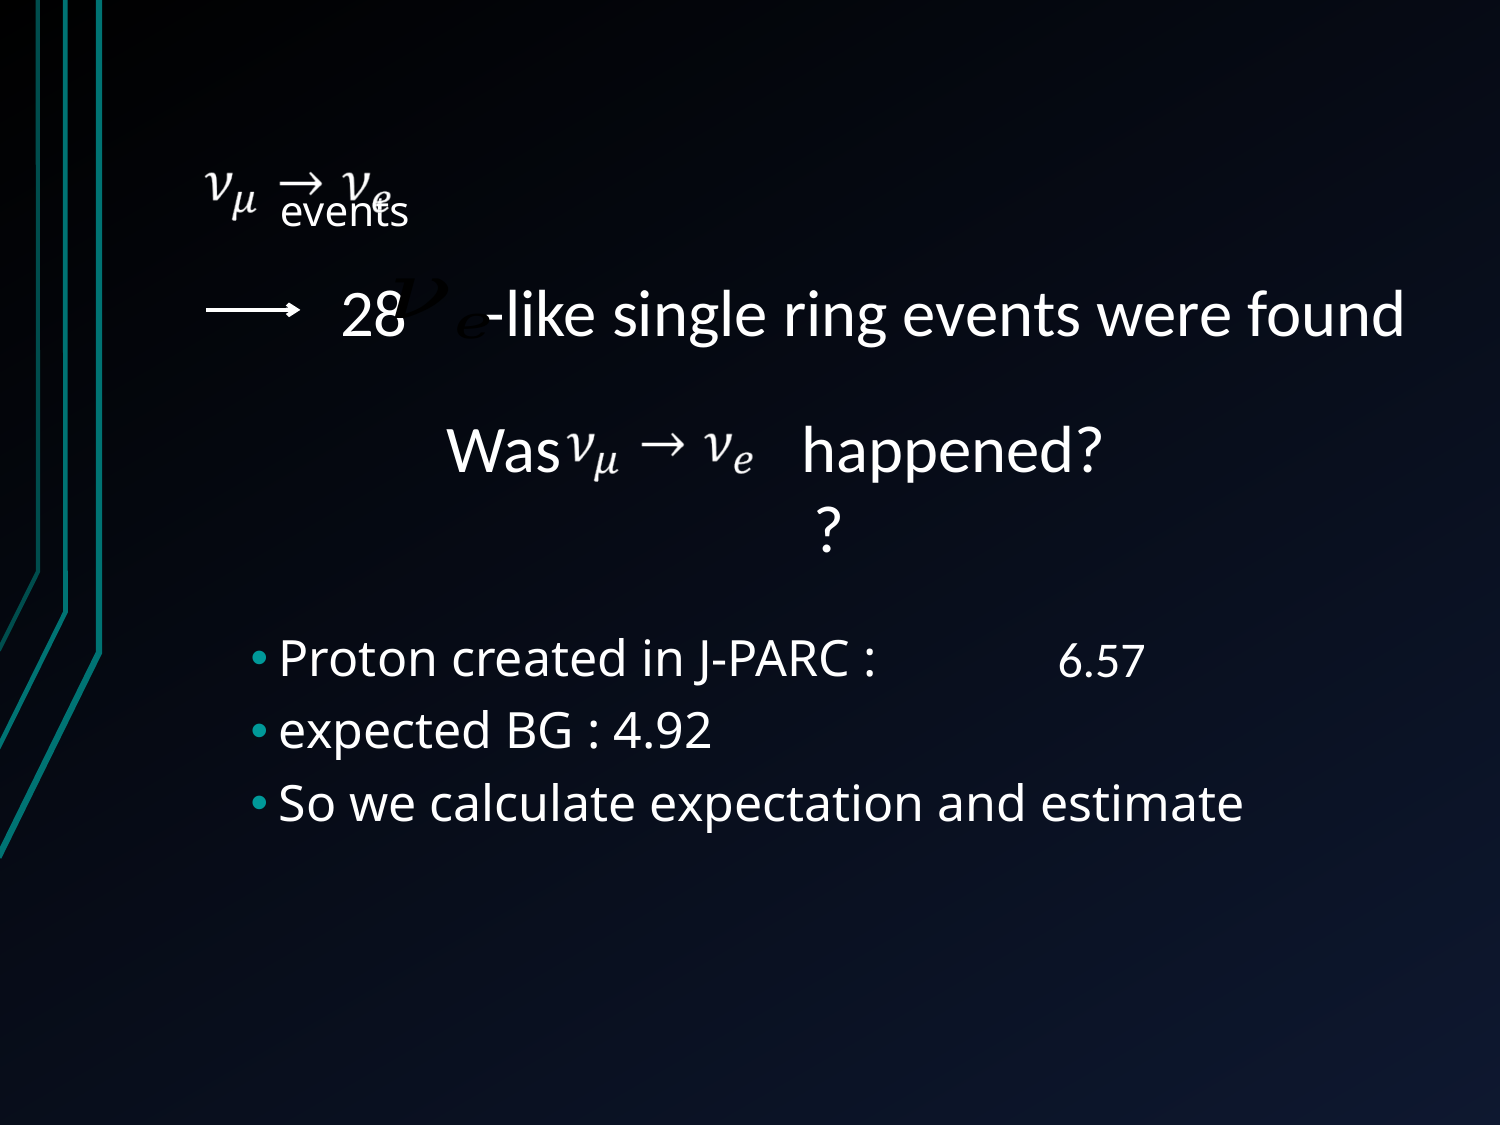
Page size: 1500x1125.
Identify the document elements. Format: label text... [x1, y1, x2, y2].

text_box -like single ring events were found [325, 261, 1423, 357]
picture [139, 136, 462, 229]
title events [150, 45, 1425, 246]
picture [501, 398, 823, 490]
